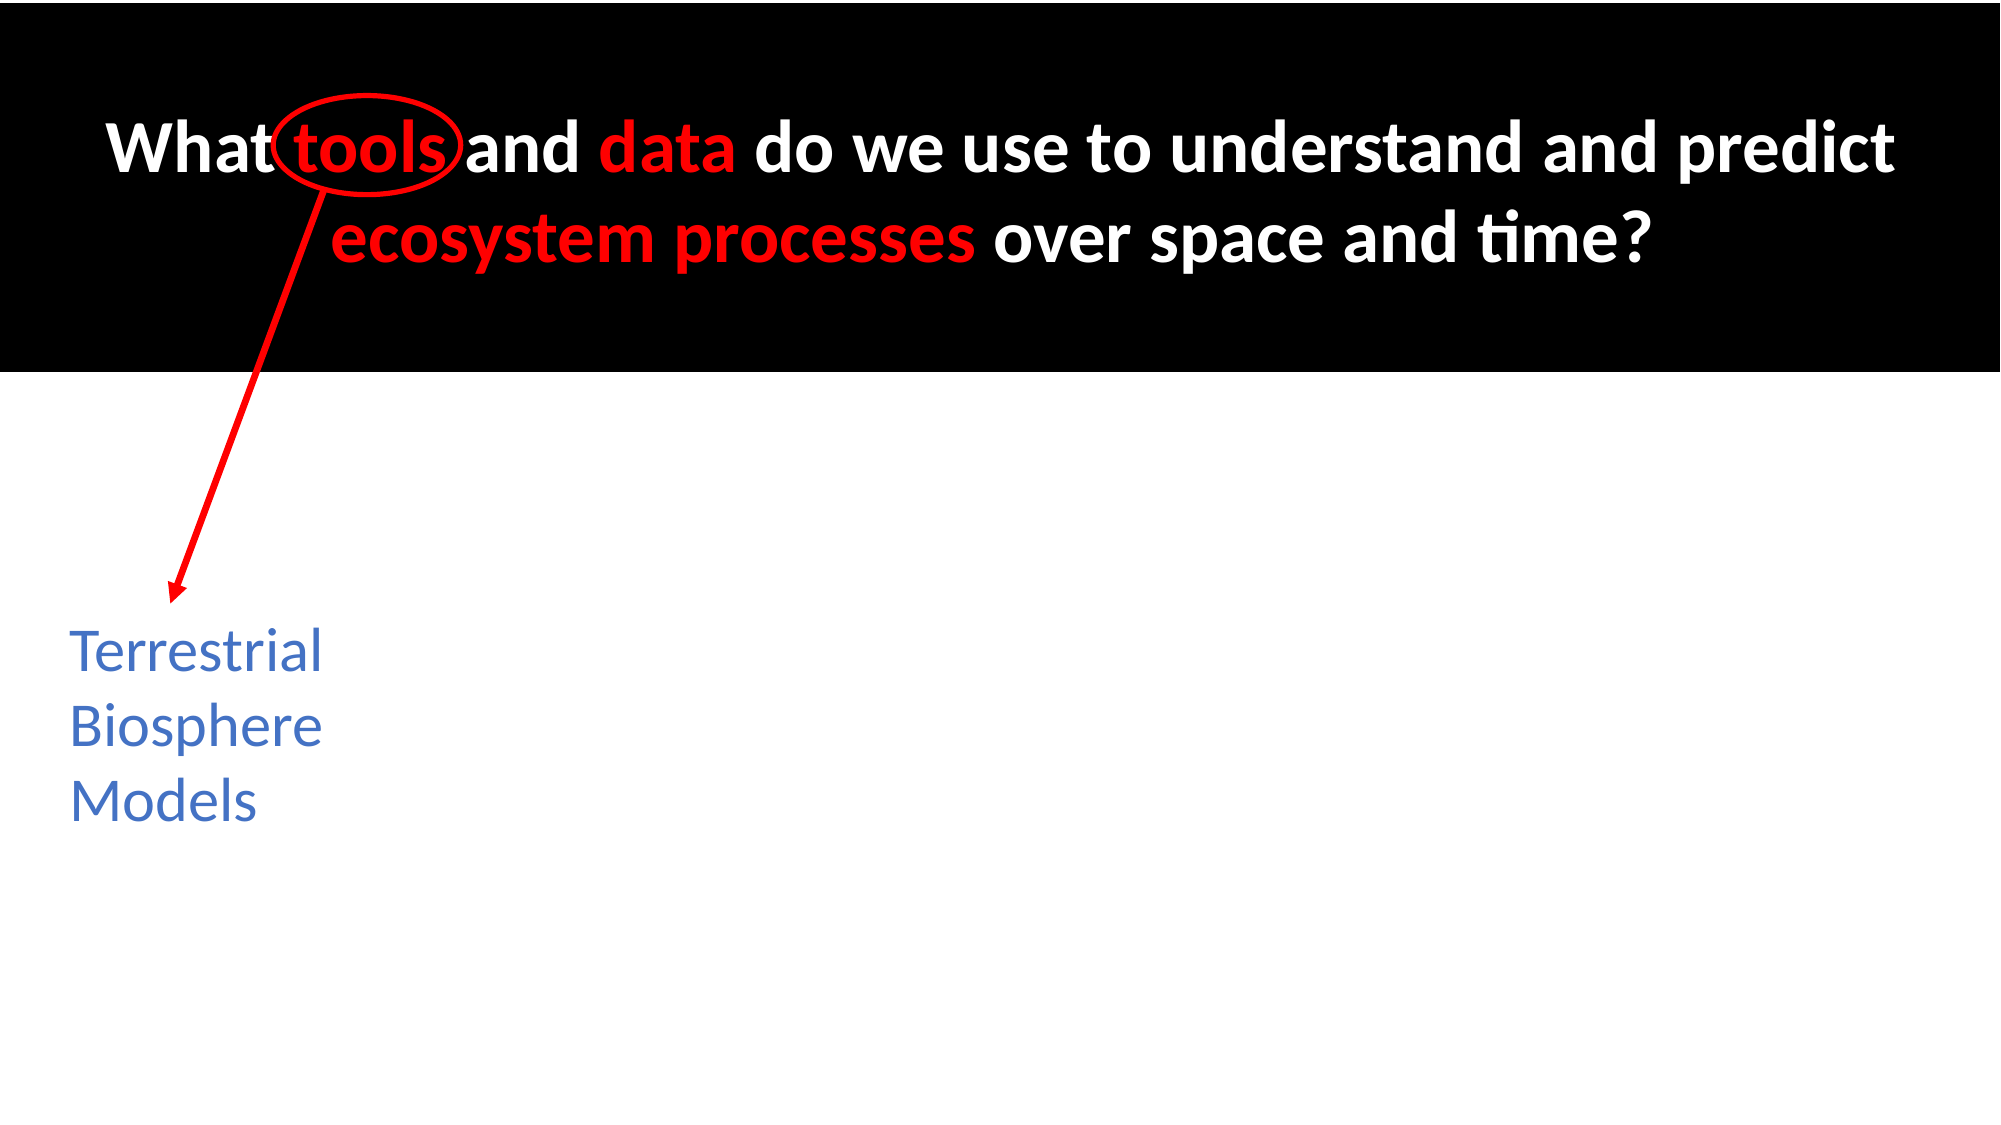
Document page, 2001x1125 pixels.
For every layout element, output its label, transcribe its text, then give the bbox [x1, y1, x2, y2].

text_box What tools and data do we use to understand and predict ecosystem processes over space and time? [0, 0, 2000, 375]
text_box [170, 189, 325, 604]
text_box [272, 94, 462, 196]
text_box Terrestrial Biosphere Models [54, 601, 341, 841]
